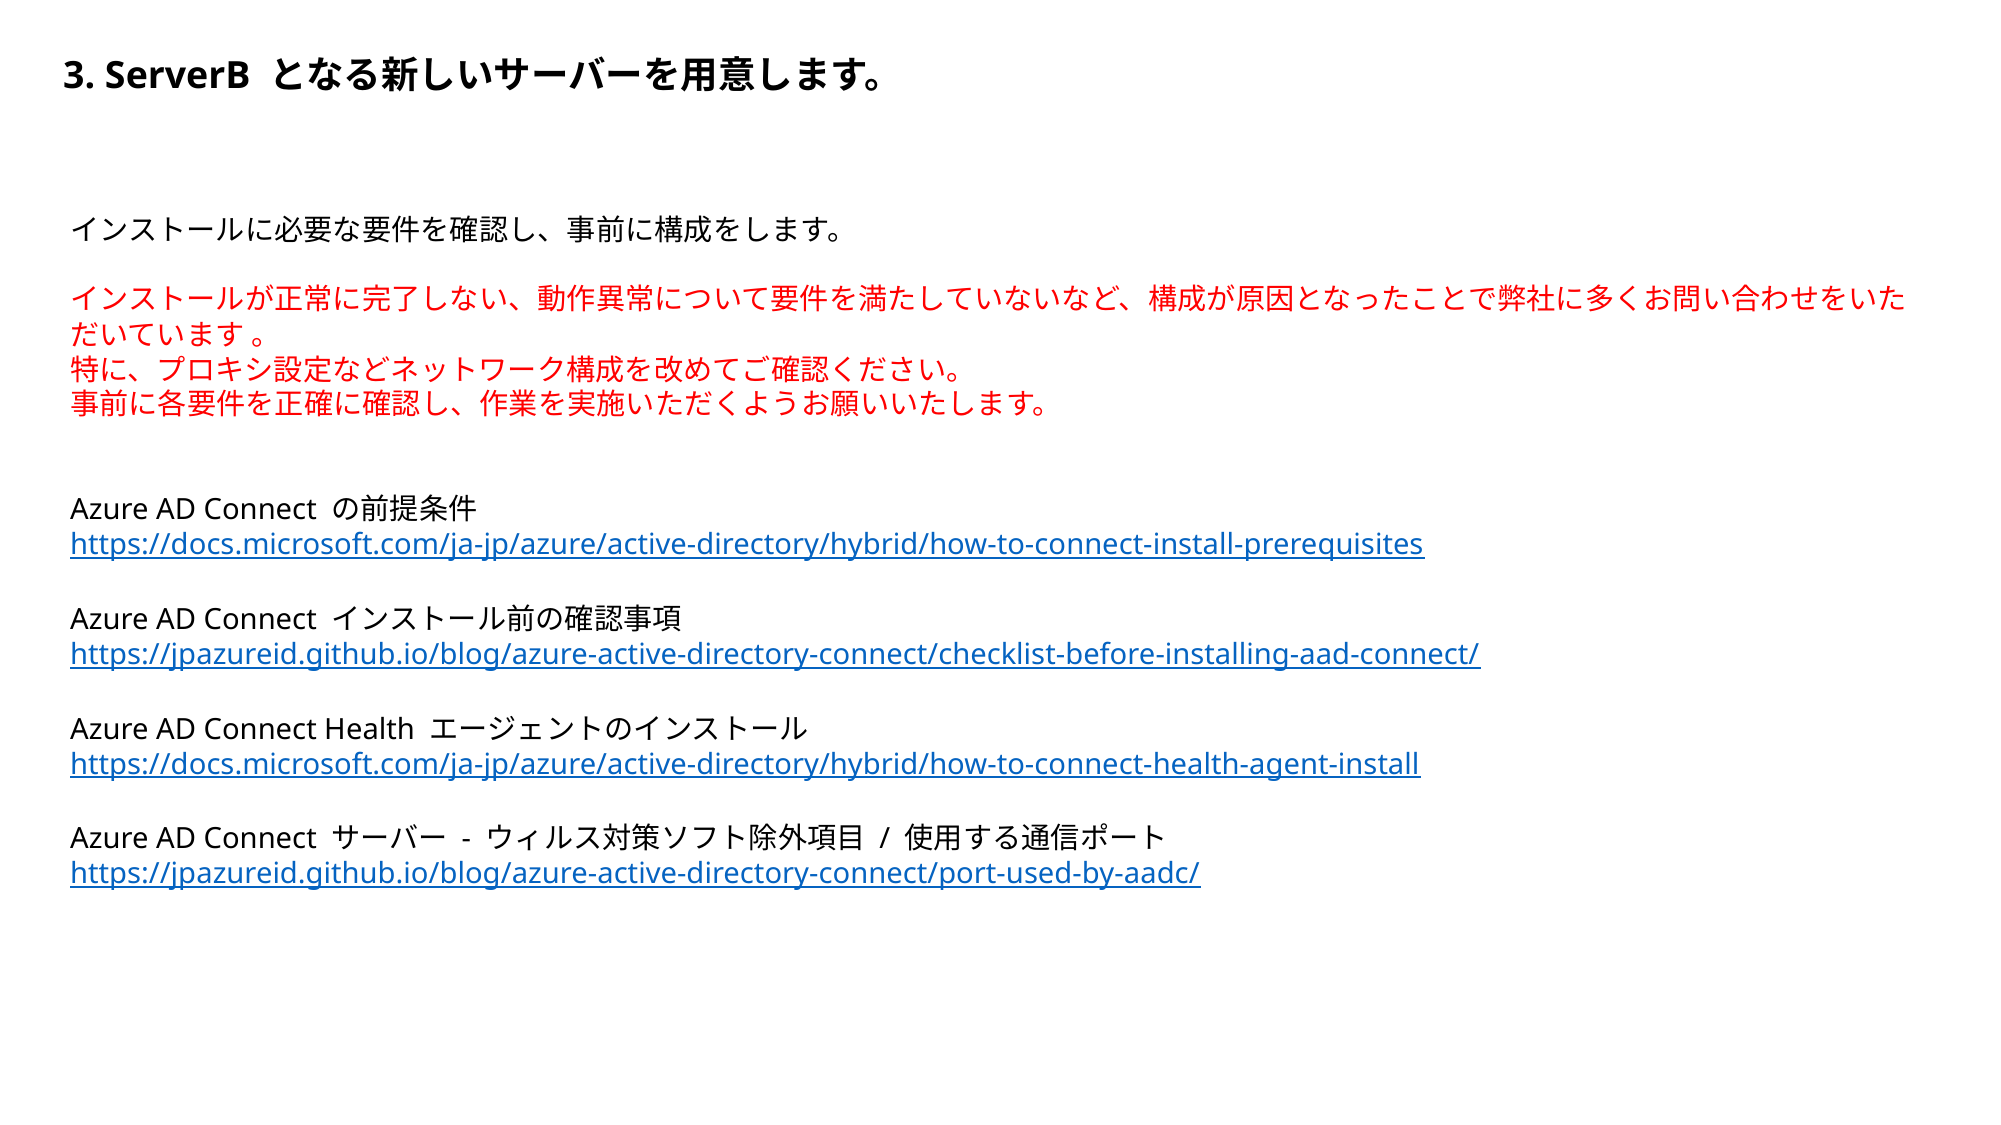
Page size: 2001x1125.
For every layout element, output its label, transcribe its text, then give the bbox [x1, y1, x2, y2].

text_box 3. ServerB となる新しいサーバーを用意します。 [48, 43, 1912, 103]
text_box インストールに必要な要件を確認し、事前に構成をします。 インストールが正常に完了しない、動作異常について要件を満たしていないなど、構成が原因となったことで弊社に多くお問い合わせをいただいています 。 特に、プロキシ設定などネットワーク構成を改めてご確認ください。 事前に各要件を正確に確認し、作業を実施いただくようお願いいたします。 Azure AD Connect の前提条件 https://docs.microsoft.com/ja-jp/azure/active-directory/hybrid/how-to-connect-install-prerequisites Azure AD Connect インストール前の確認事項 https://jpazureid.github.io/blog/azure-active-directory-connect/checklist-before-installing-aad-connect/ Azure AD Connect Health エージェントのインストール https://docs.microsoft.com/ja-jp/azure/active-directory/hybrid/how-to-connect-health-agent-install Azure AD Connect サーバー - ウィルス対策ソフト除外項目 / 使用する通信ポート https://jpazureid.github.io/blog/azure-active-directory-connect/port-used-by-aadc/ [55, 203, 1945, 902]
